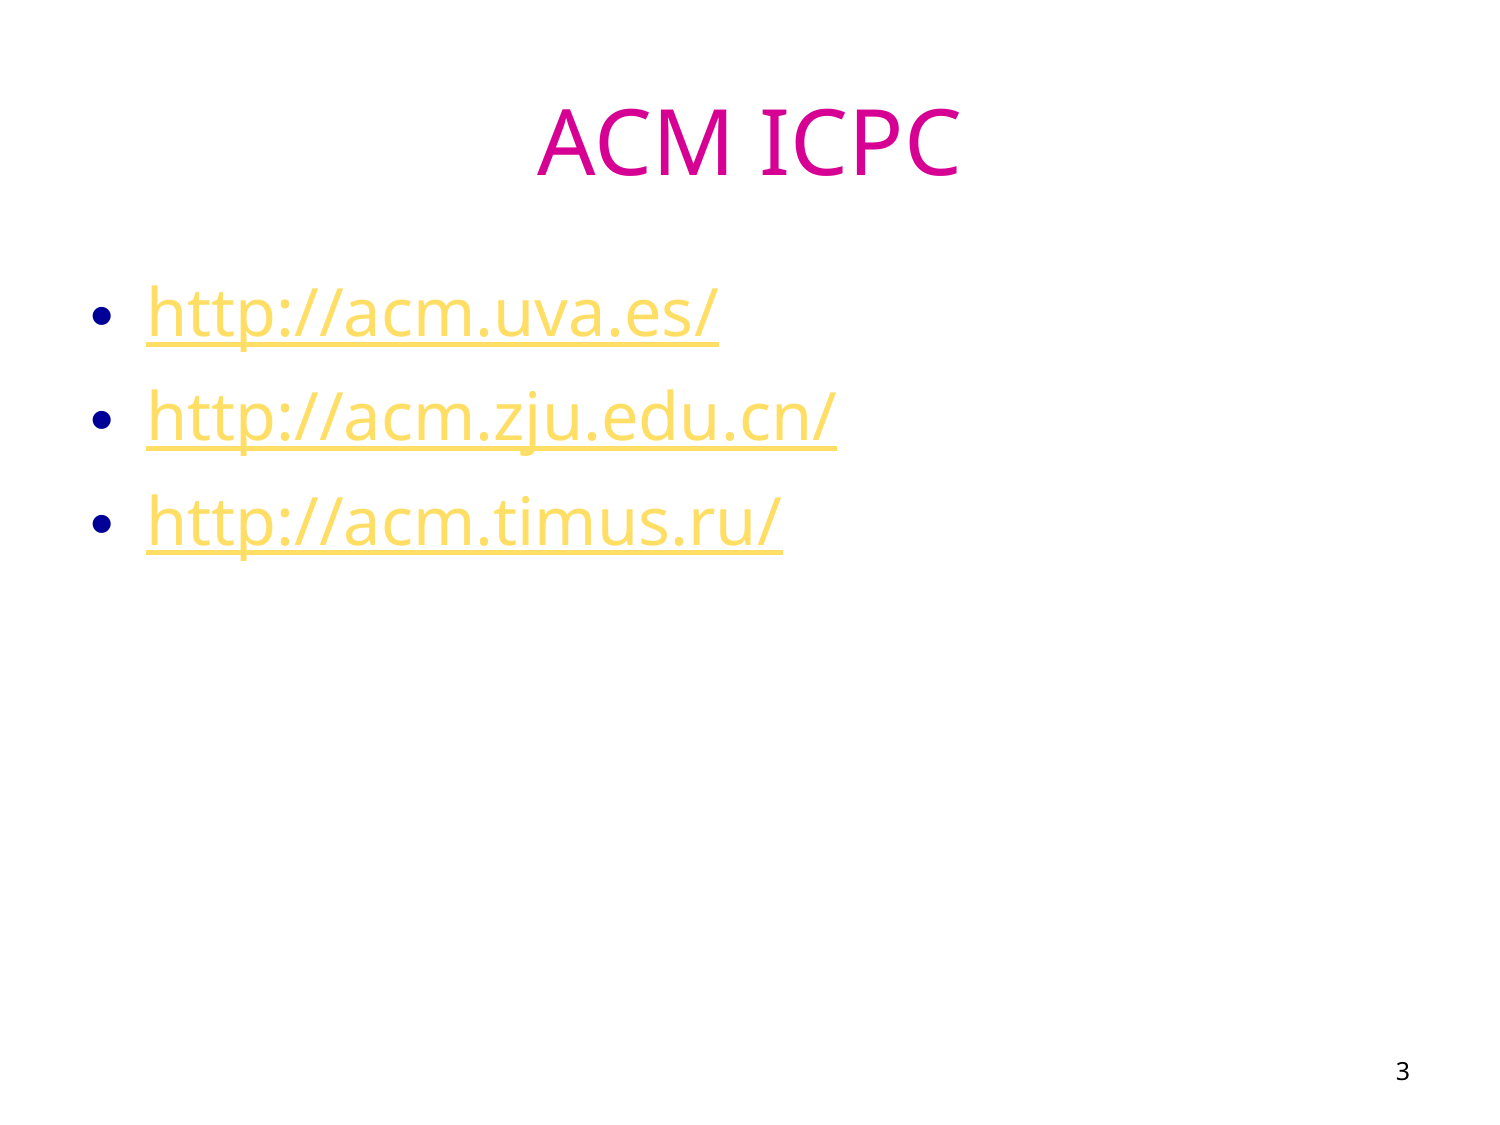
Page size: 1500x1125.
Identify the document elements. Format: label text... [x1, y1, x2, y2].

list http://acm.uva.es/ http://acm.zju.edu.cn/ http://acm.timus.ru/ [75, 262, 1425, 1005]
slide_number 3 [1074, 1042, 1425, 1103]
title ACM ICPC [75, 45, 1425, 233]
